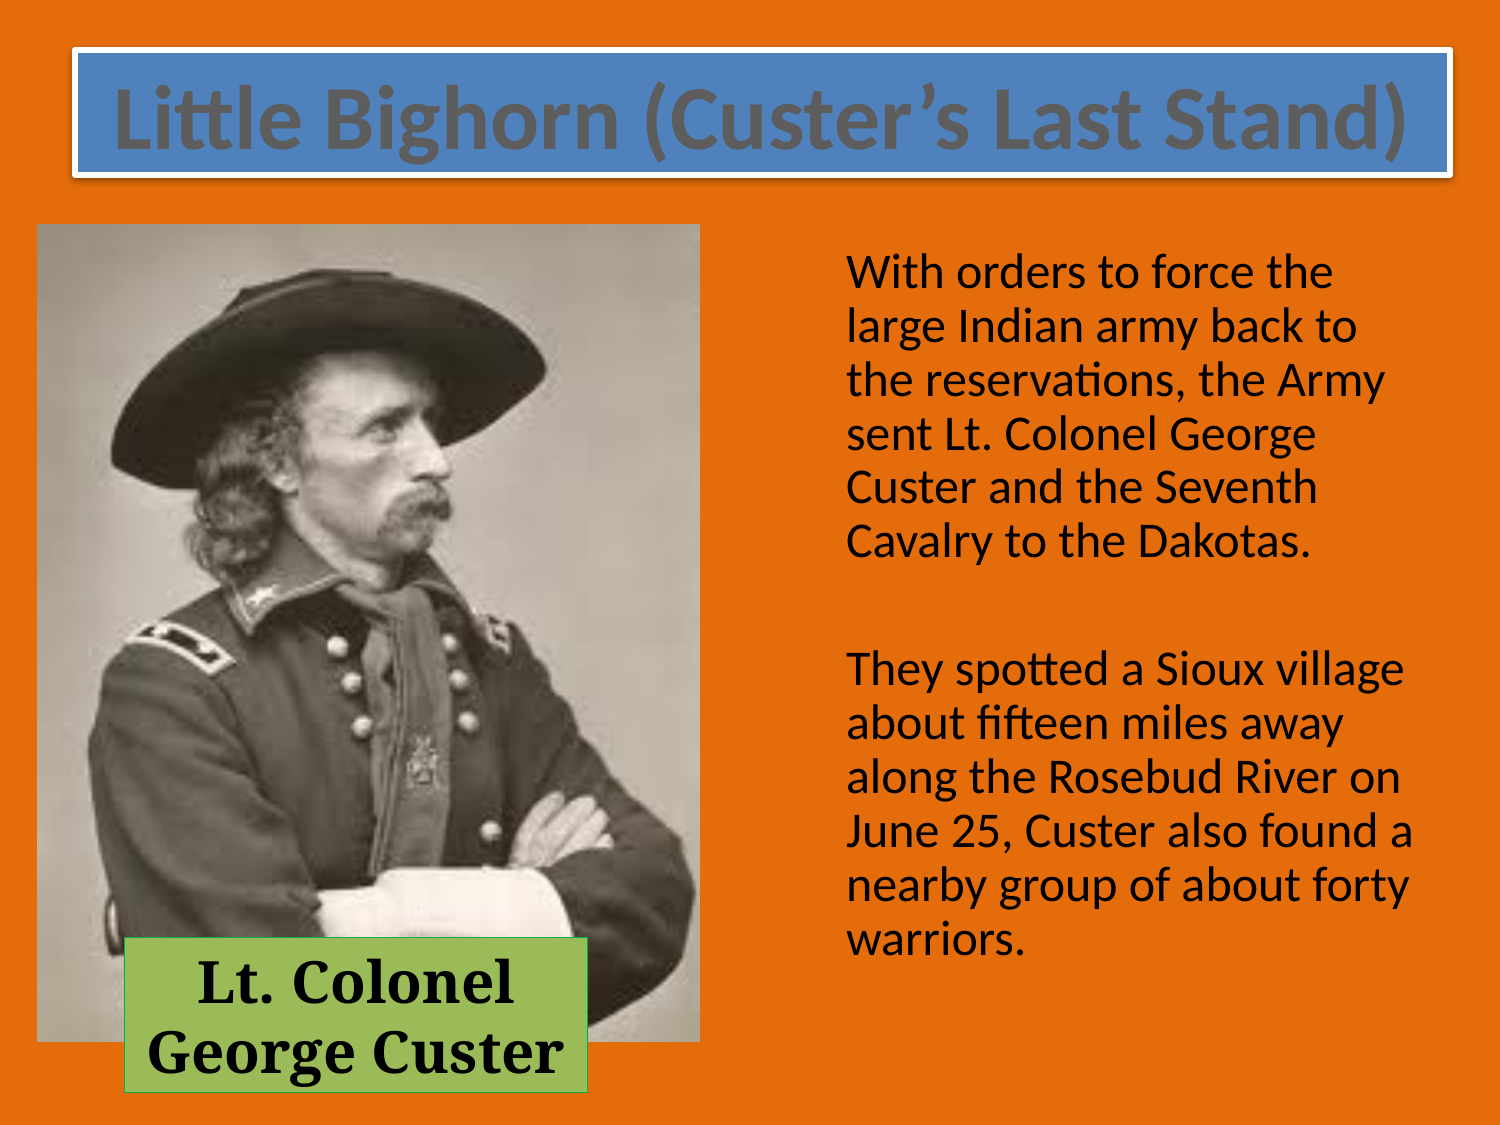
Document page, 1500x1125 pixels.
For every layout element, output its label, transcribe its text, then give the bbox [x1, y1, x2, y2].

picture [37, 224, 701, 1042]
text_box With orders to force the large Indian army back to the reservations, the Army sent Lt. Colonel George Custer and the Seventh Cavalry to the Dakotas. They spotted a Sioux village about fifteen miles away along the Rosebud River on June 25, Custer also found a nearby group of about forty warriors. [774, 237, 1450, 1025]
text_box Lt. Colonel George Custer [124, 1050, 588, 1093]
text_box Little Bighorn (Custer’s Last Stand) [72, 47, 1453, 178]
